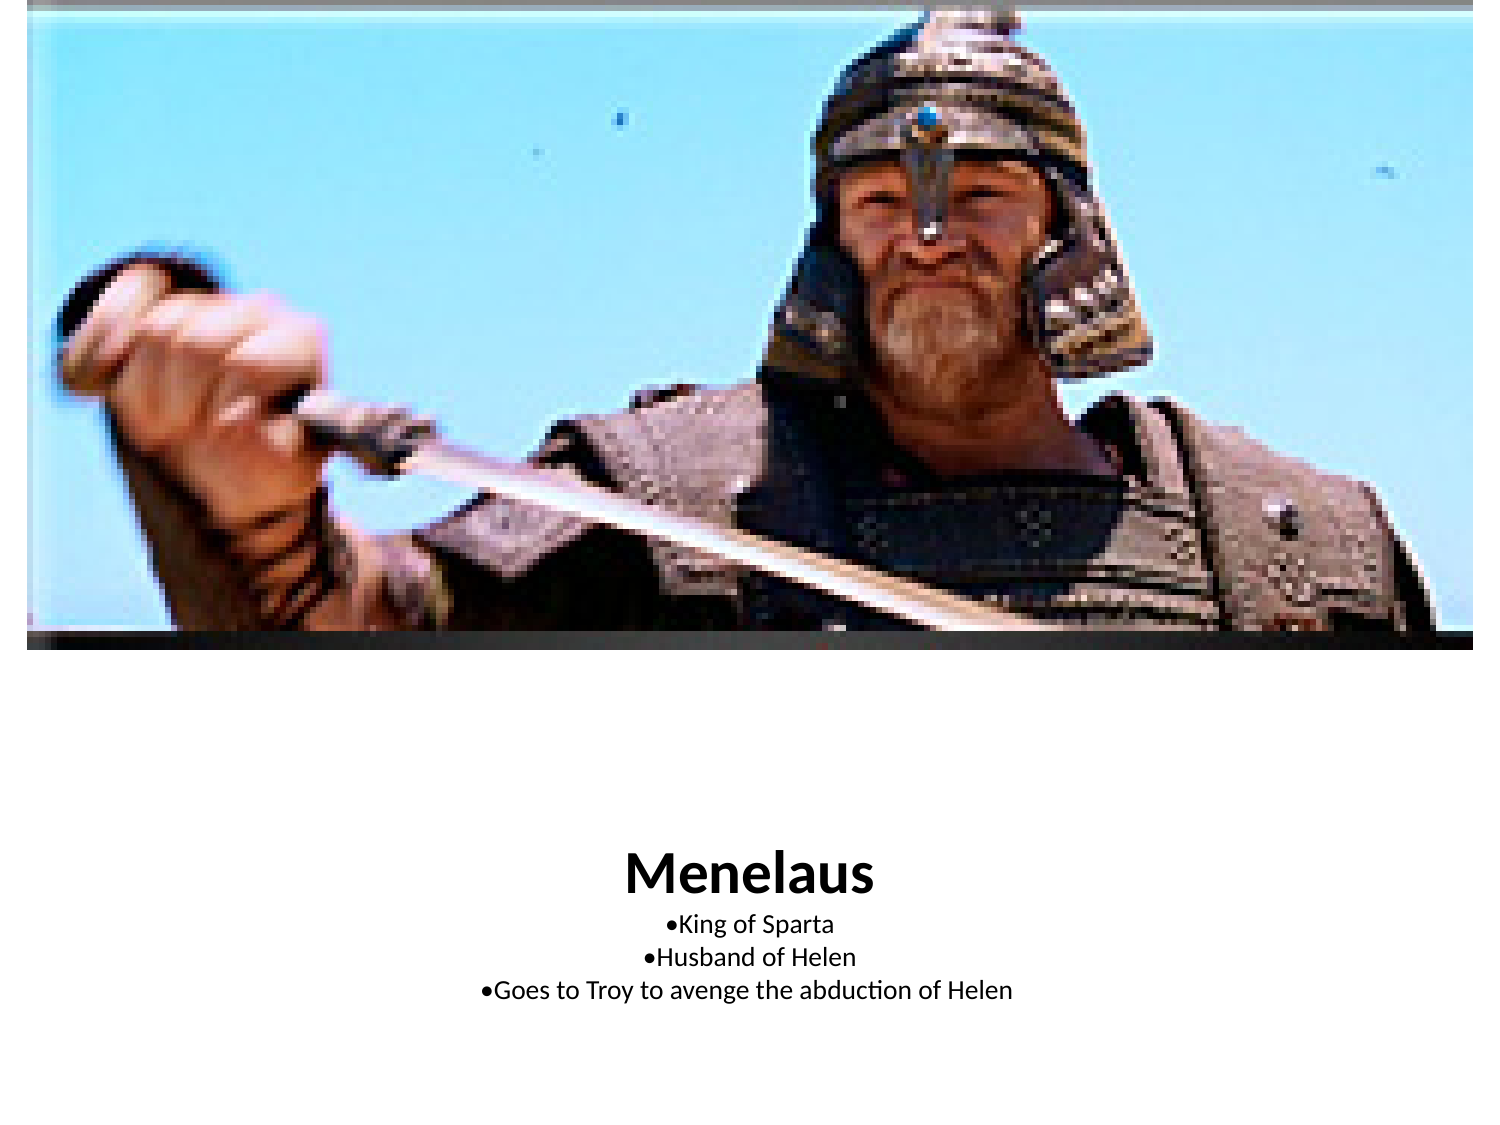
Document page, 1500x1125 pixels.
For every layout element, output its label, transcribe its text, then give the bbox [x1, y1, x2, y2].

title Menelaus •King of Sparta •Husband of Helen •Goes to Troy to avenge the abduction of Helen [0, 825, 1500, 1013]
picture [27, 0, 1473, 651]
